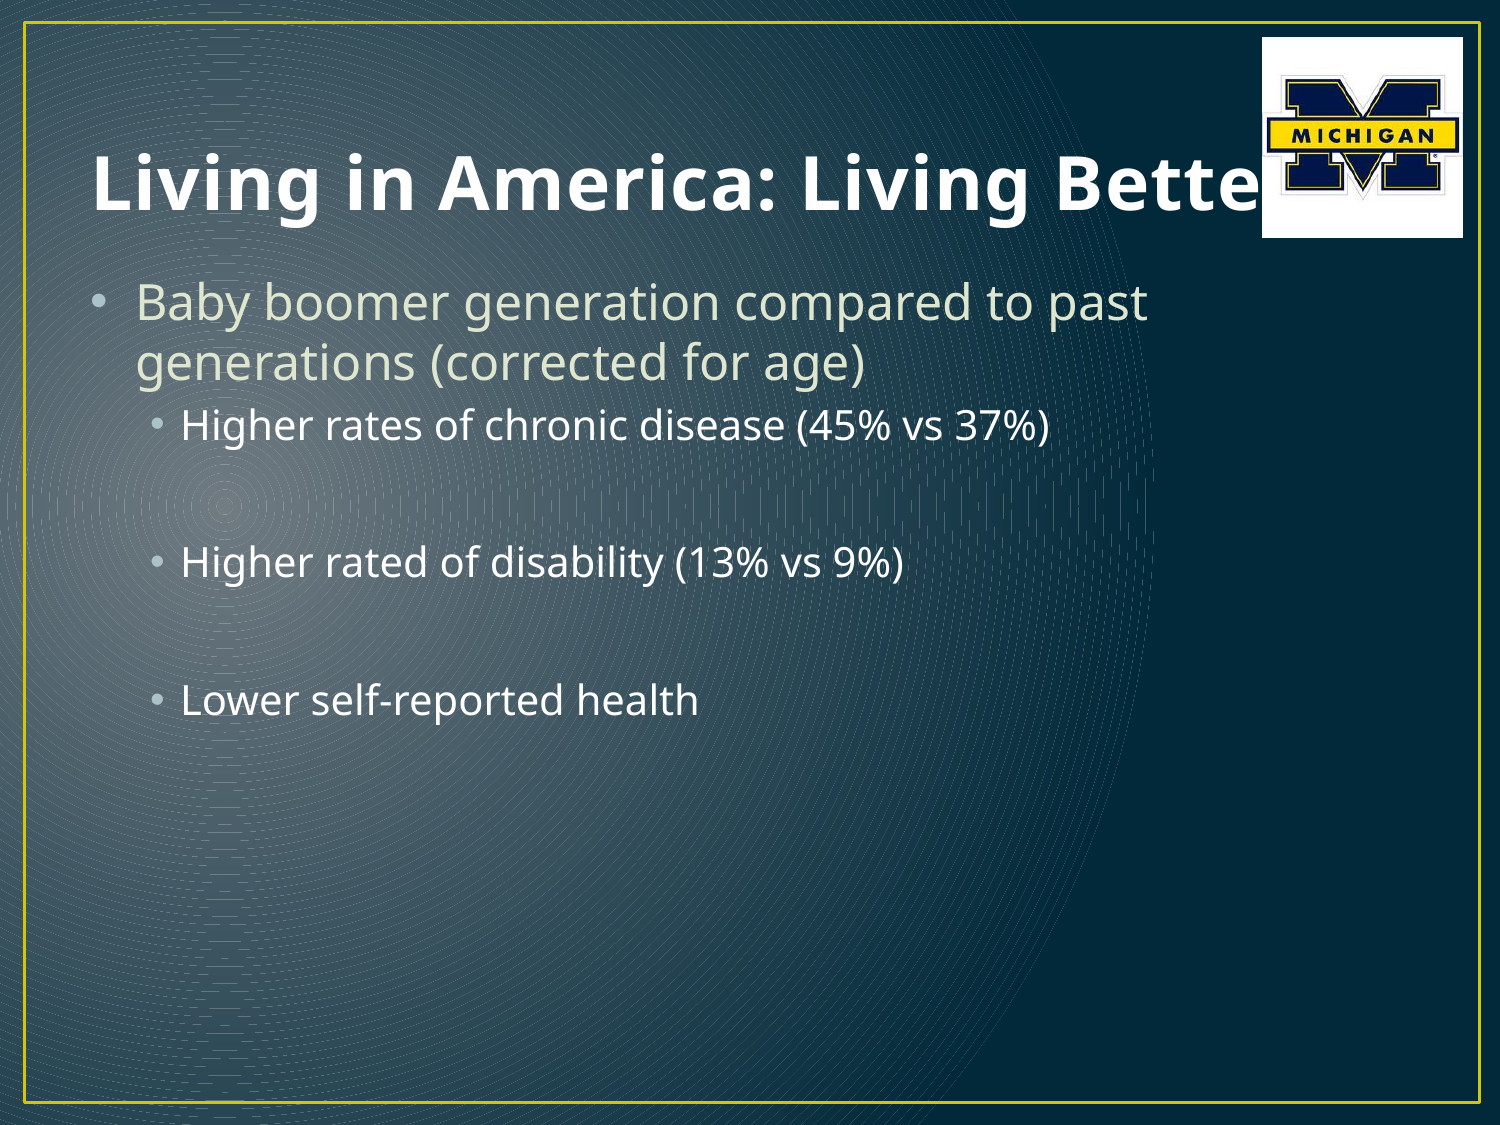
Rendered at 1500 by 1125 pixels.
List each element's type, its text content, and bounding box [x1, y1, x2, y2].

picture [1263, 38, 1462, 237]
title Living in America: Living Better? [75, 45, 1255, 233]
list Baby boomer generation compared to past generations (corrected for age) Higher rates of chronic disease (45% vs 37%) Higher rated of disability (13% vs 9%) Lower self-reported health [75, 262, 1425, 1005]
